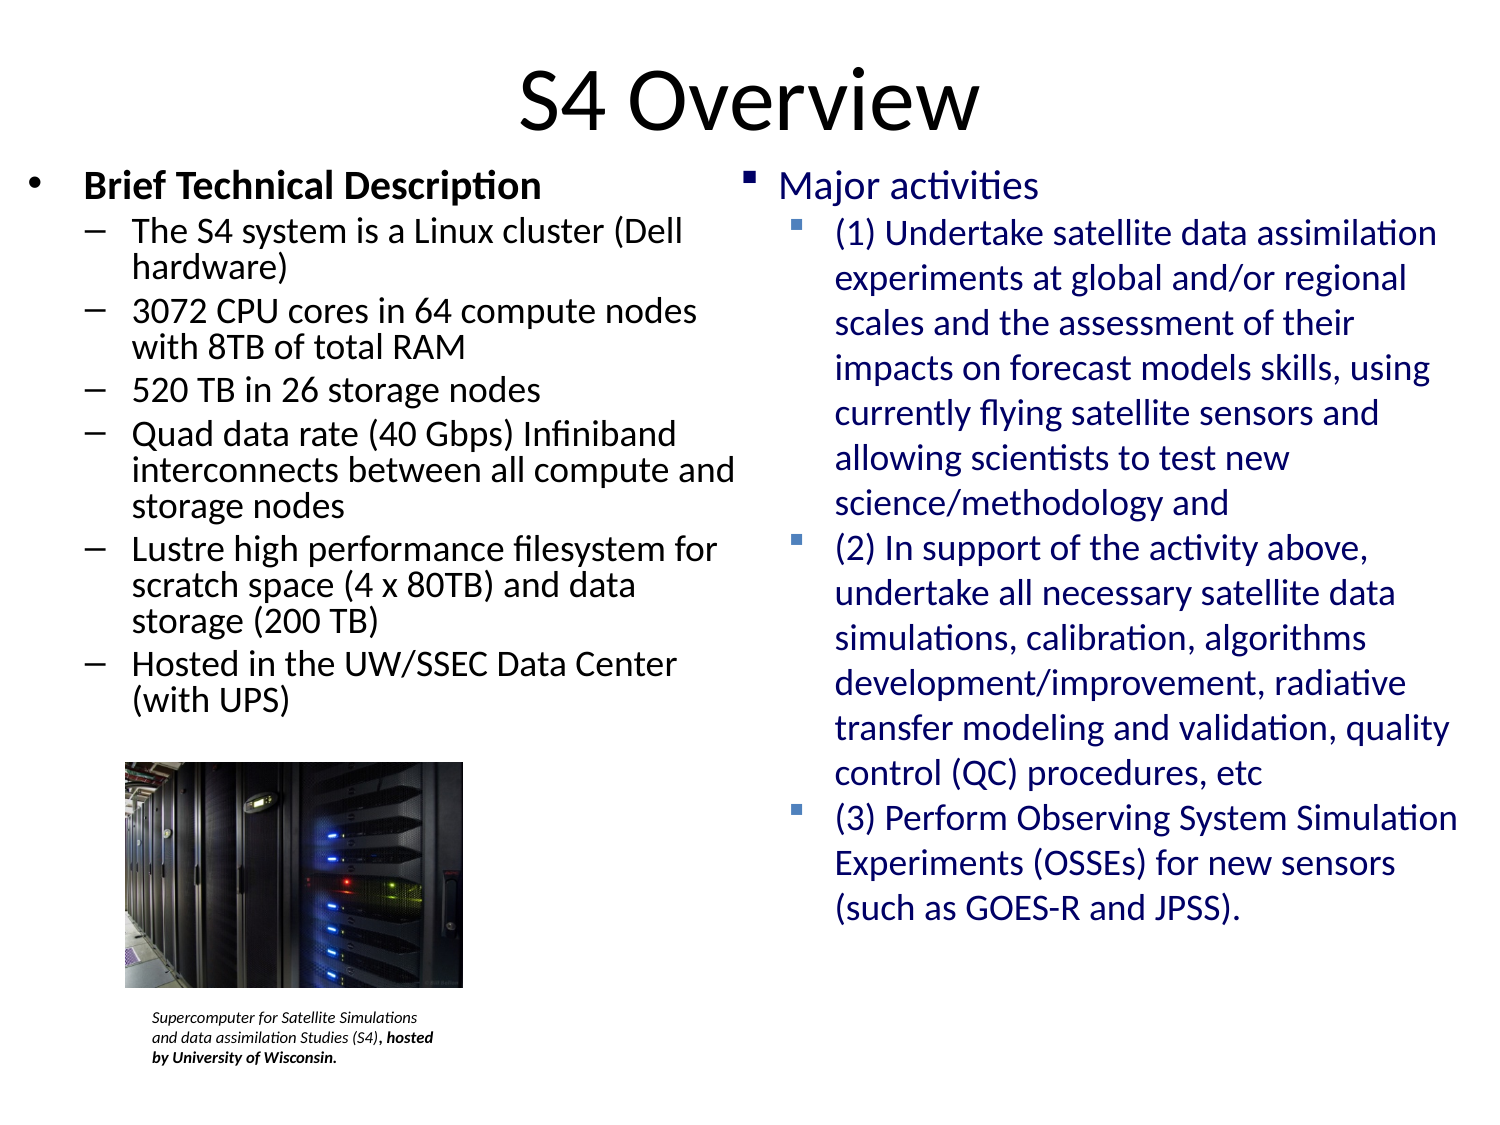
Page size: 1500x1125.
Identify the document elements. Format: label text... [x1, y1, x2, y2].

title S4 Overview [75, 0, 1425, 149]
text_box Major activities (1) Undertake satellite data assimilation experiments at global and/or regional scales and the assessment of their impacts on forecast models skills, using currently flying satellite sensors and allowing scientists to test new science/methodology and (2) In support of the activity above, undertake all necessary satellite data simulations, calibration, algorithms development/improvement, radiative transfer modeling and validation, quality control (QC) procedures, etc (3) Perform Observing System Simulation Experiments (OSSEs) for new sensors (such as GOES-R and JPSS). [724, 149, 1475, 1063]
text_box Supercomputer for Satellite Simulations and data assimilation Studies (S4), hosted by University of Wisconsin. [137, 999, 450, 1075]
picture [124, 762, 463, 988]
list Brief Technical Description The S4 system is a Linux cluster (Dell hardware) 3072 CPU cores in 64 compute nodes with 8TB of total RAM 520 TB in 26 storage nodes Quad data rate (40 Gbps) Infiniband interconnects between all compute and storage nodes Lustre high performance filesystem for scratch space (4 x 80TB) and data storage (200 TB) Hosted in the UW/SSEC Data Center (with UPS) [12, 149, 724, 813]
